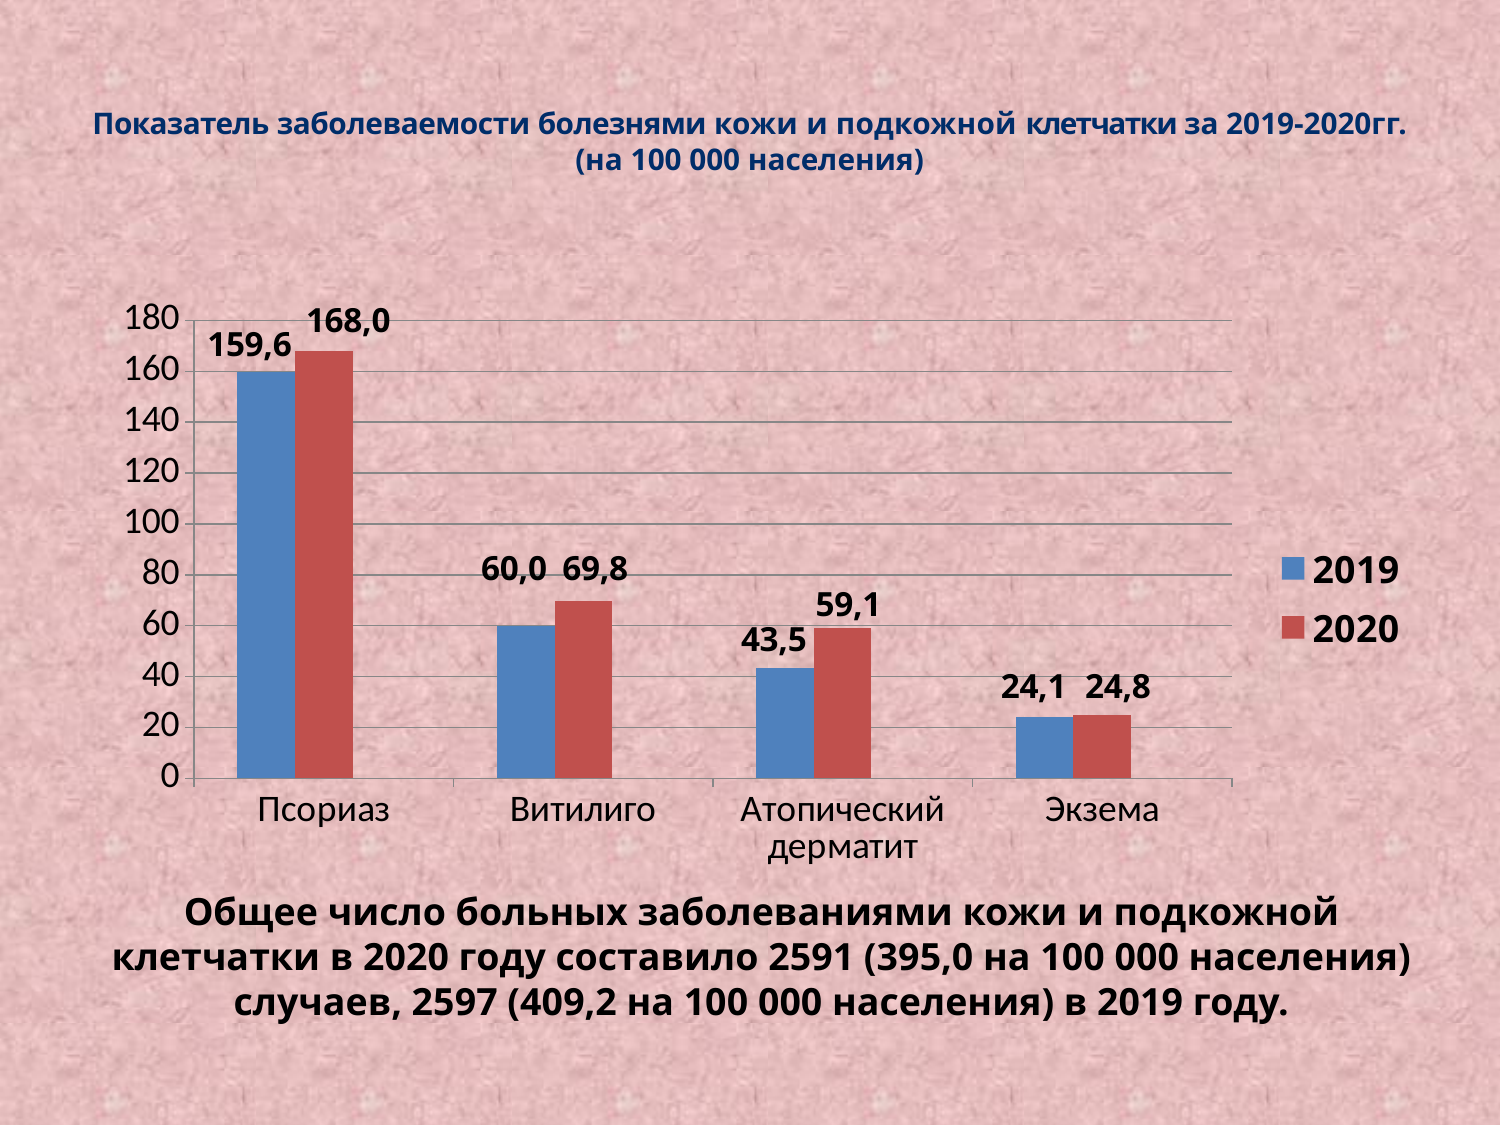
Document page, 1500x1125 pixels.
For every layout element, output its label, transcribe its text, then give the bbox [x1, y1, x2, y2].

text_box Общее число больных заболеваниями кожи и подкожной клетчатки в 2020 году составило 2591 (395,0 на 100 000 населения) случаев, 2597 (409,2 на 100 000 населения) в 2019 году. [88, 880, 1436, 1031]
picture [0, 0, 1500, 1125]
chart [74, 278, 1426, 918]
title Показатель заболеваемости болезнями кожи и подкожной клетчатки за 2019-2020гг. (на 100 000 населения) [75, 45, 1425, 233]
